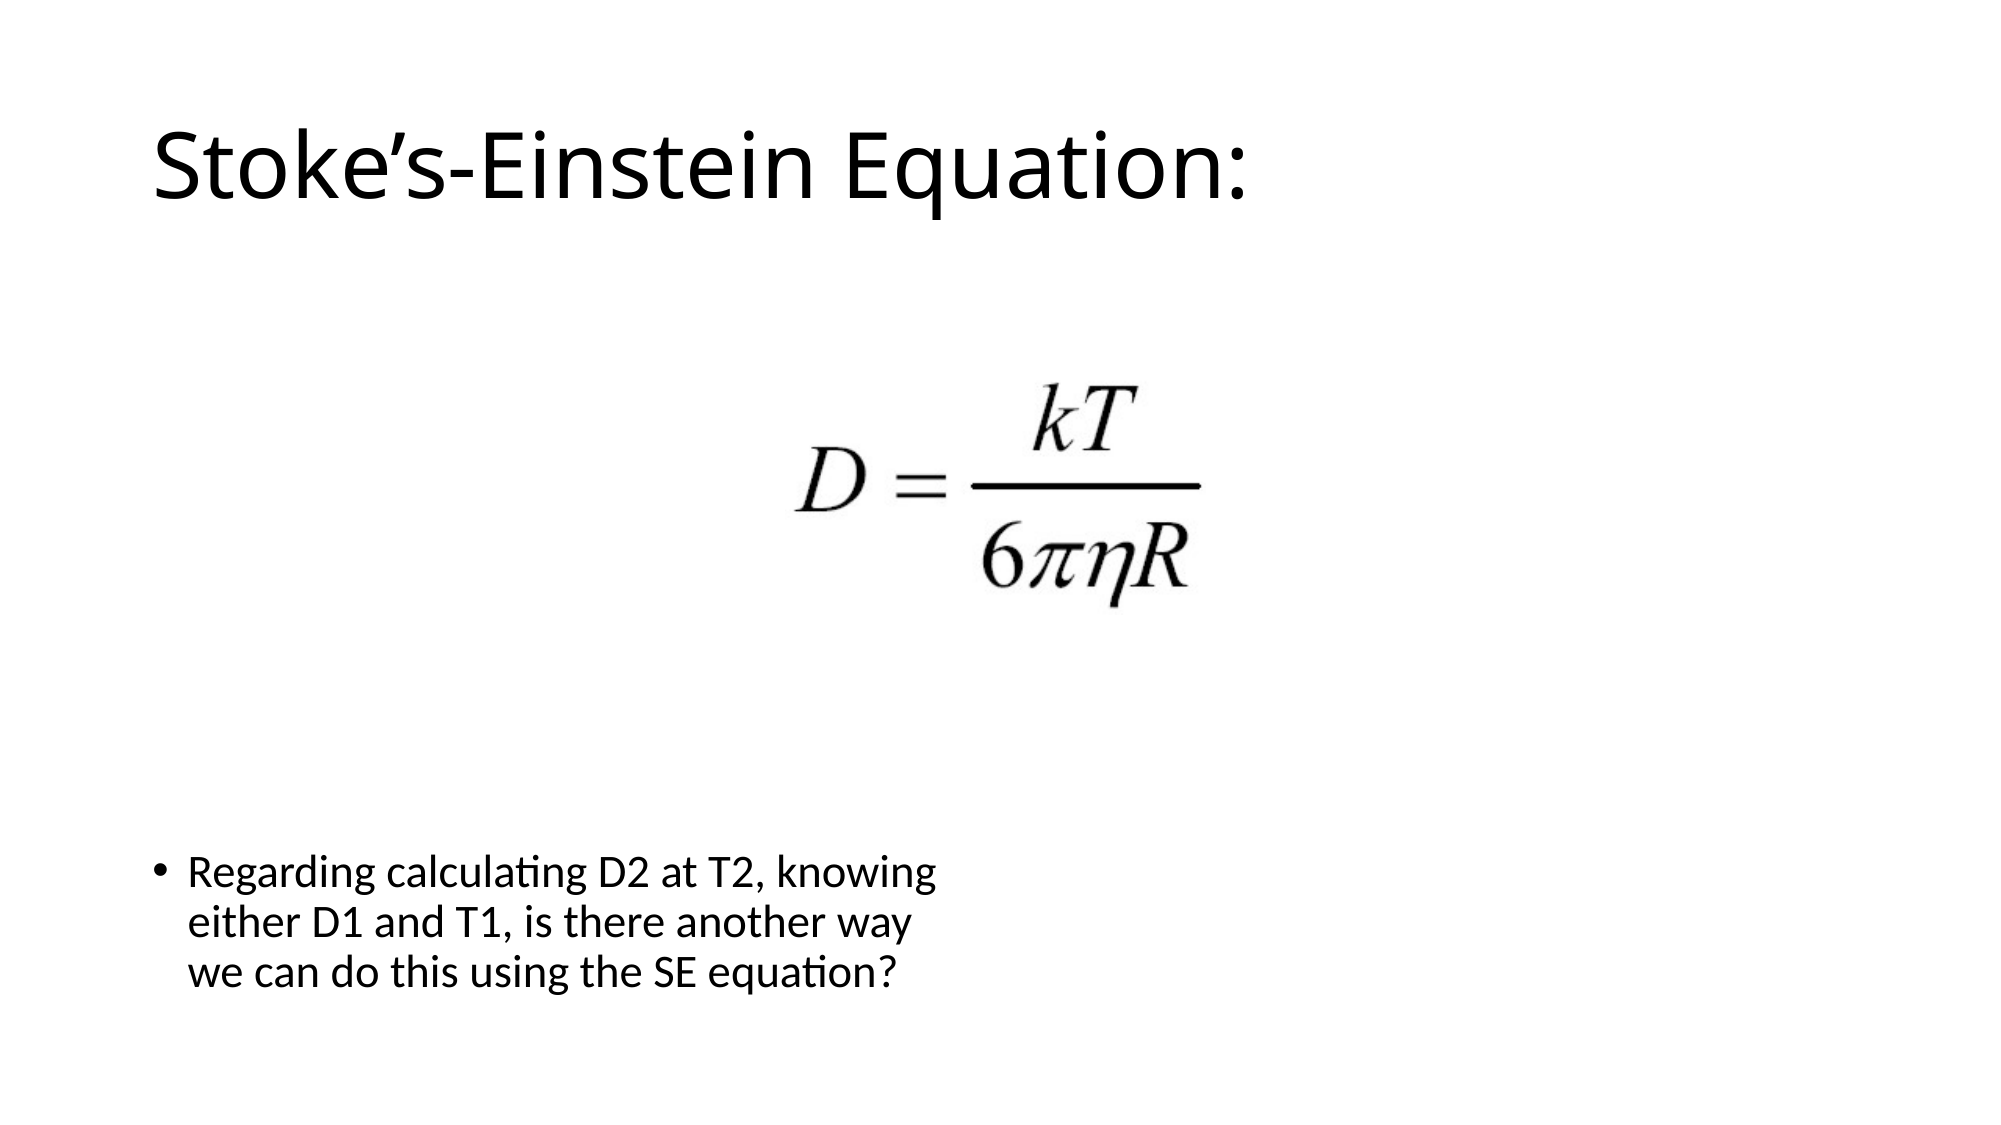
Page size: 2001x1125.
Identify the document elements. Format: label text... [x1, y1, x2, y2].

list Regarding calculating D2 at T2, knowing either D1 and T1, is there another way we can do this using the SE equation? [137, 299, 988, 1014]
title Stoke’s-Einstein Equation: [137, 59, 1863, 278]
picture [785, 369, 1206, 615]
